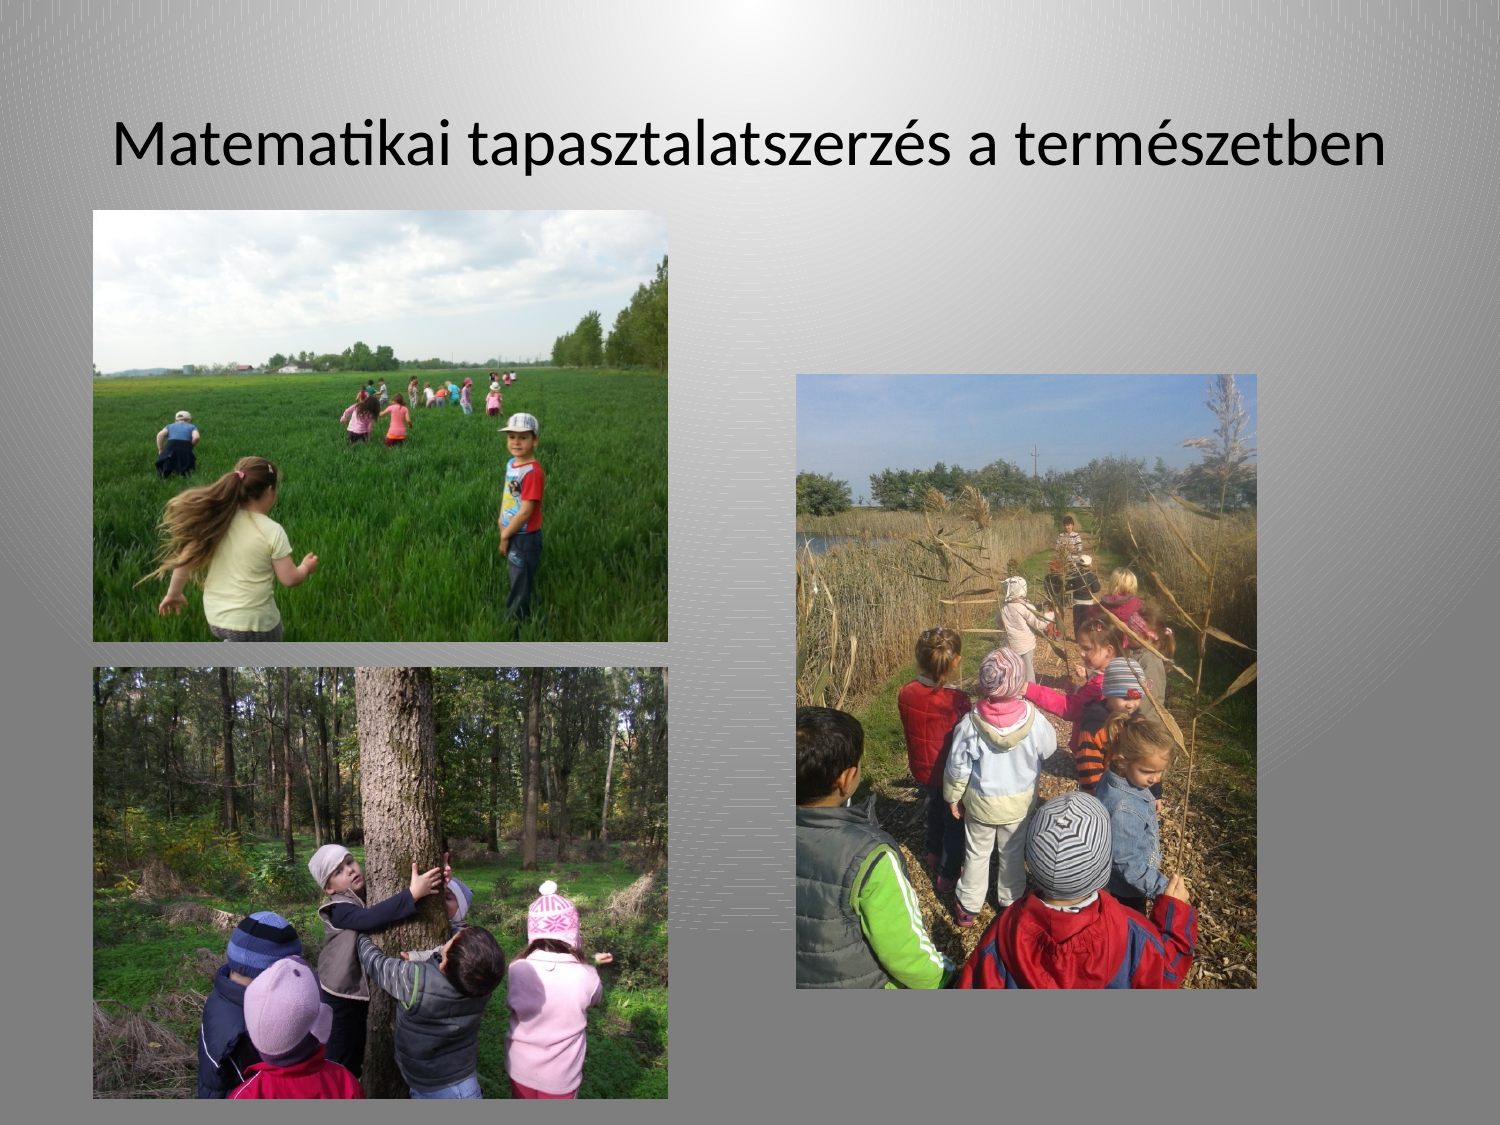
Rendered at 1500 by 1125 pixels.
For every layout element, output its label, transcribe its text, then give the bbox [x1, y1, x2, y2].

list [93, 667, 669, 1099]
picture [796, 374, 1257, 989]
picture [93, 210, 669, 642]
title Matematikai tapasztalatszerzés a természetben [75, 45, 1425, 233]
